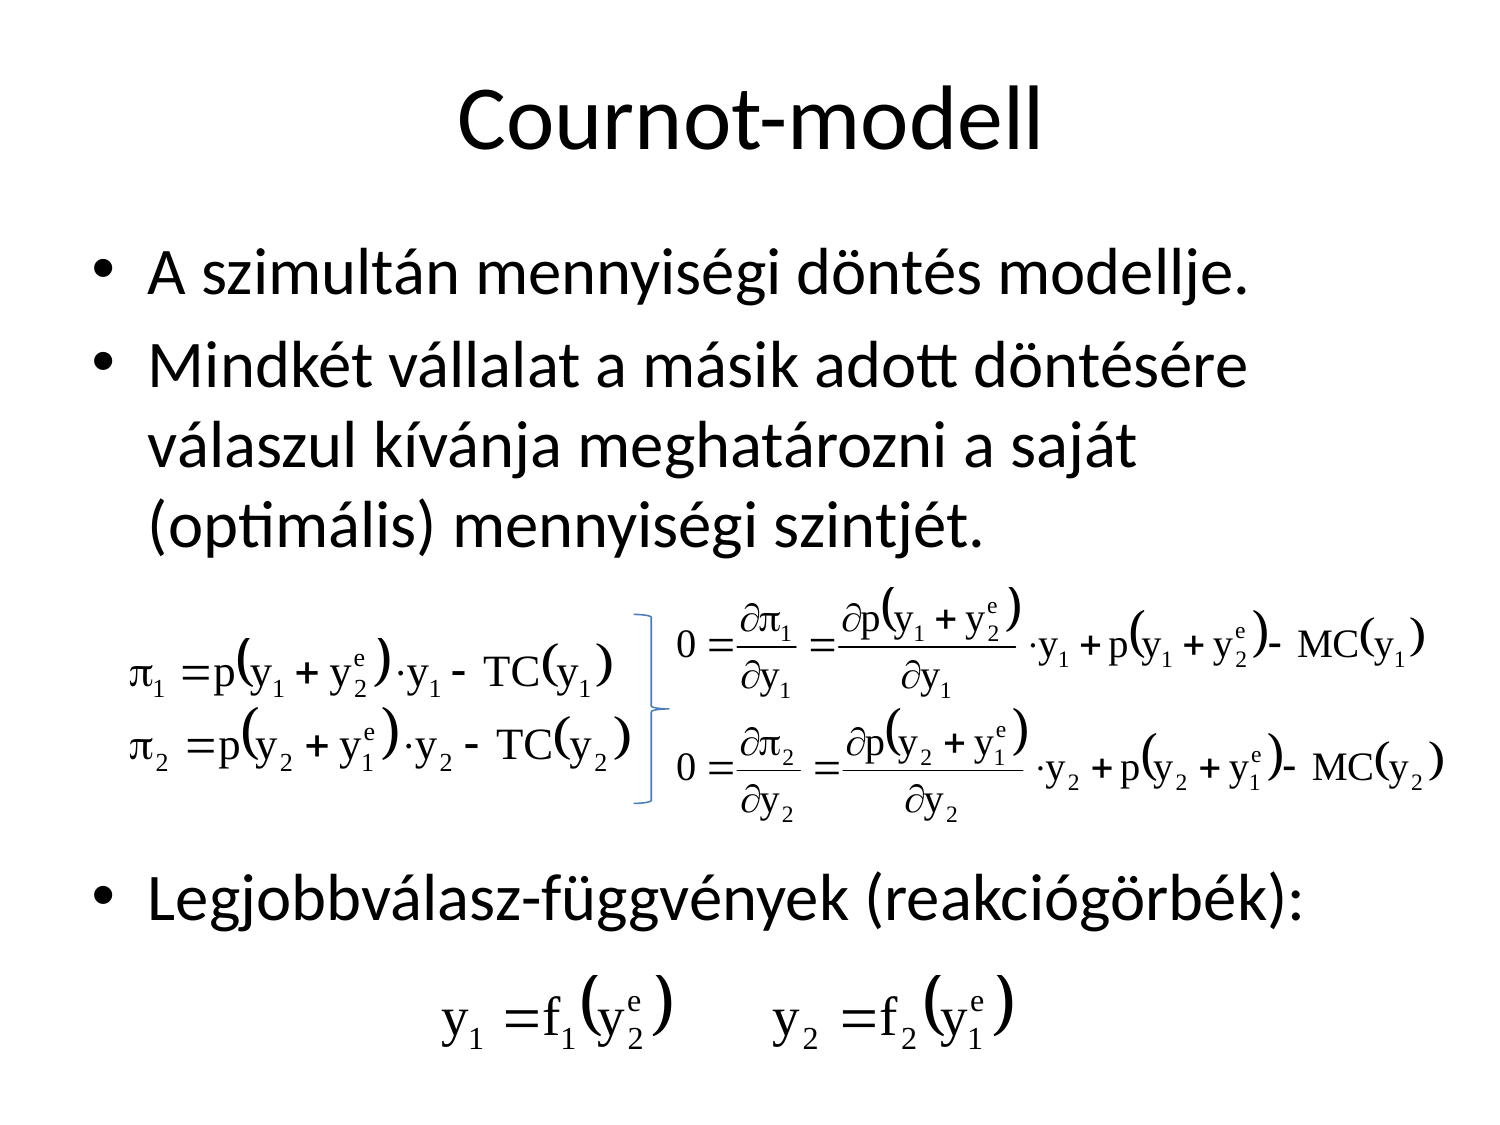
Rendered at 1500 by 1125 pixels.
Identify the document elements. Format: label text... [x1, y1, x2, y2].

list A szimultán mennyiségi döntés modellje. Mindkét vállalat a másik adott döntésére válaszul kívánja meghatározni a saját (optimális) mennyiségi szintjét. Legjobbválasz-függvények (reakciógörbék): [76, 219, 1427, 1028]
title Cournot-modell [76, 19, 1427, 207]
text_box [670, 587, 1445, 831]
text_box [122, 637, 634, 780]
text_box [633, 613, 665, 805]
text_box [430, 975, 1015, 1059]
